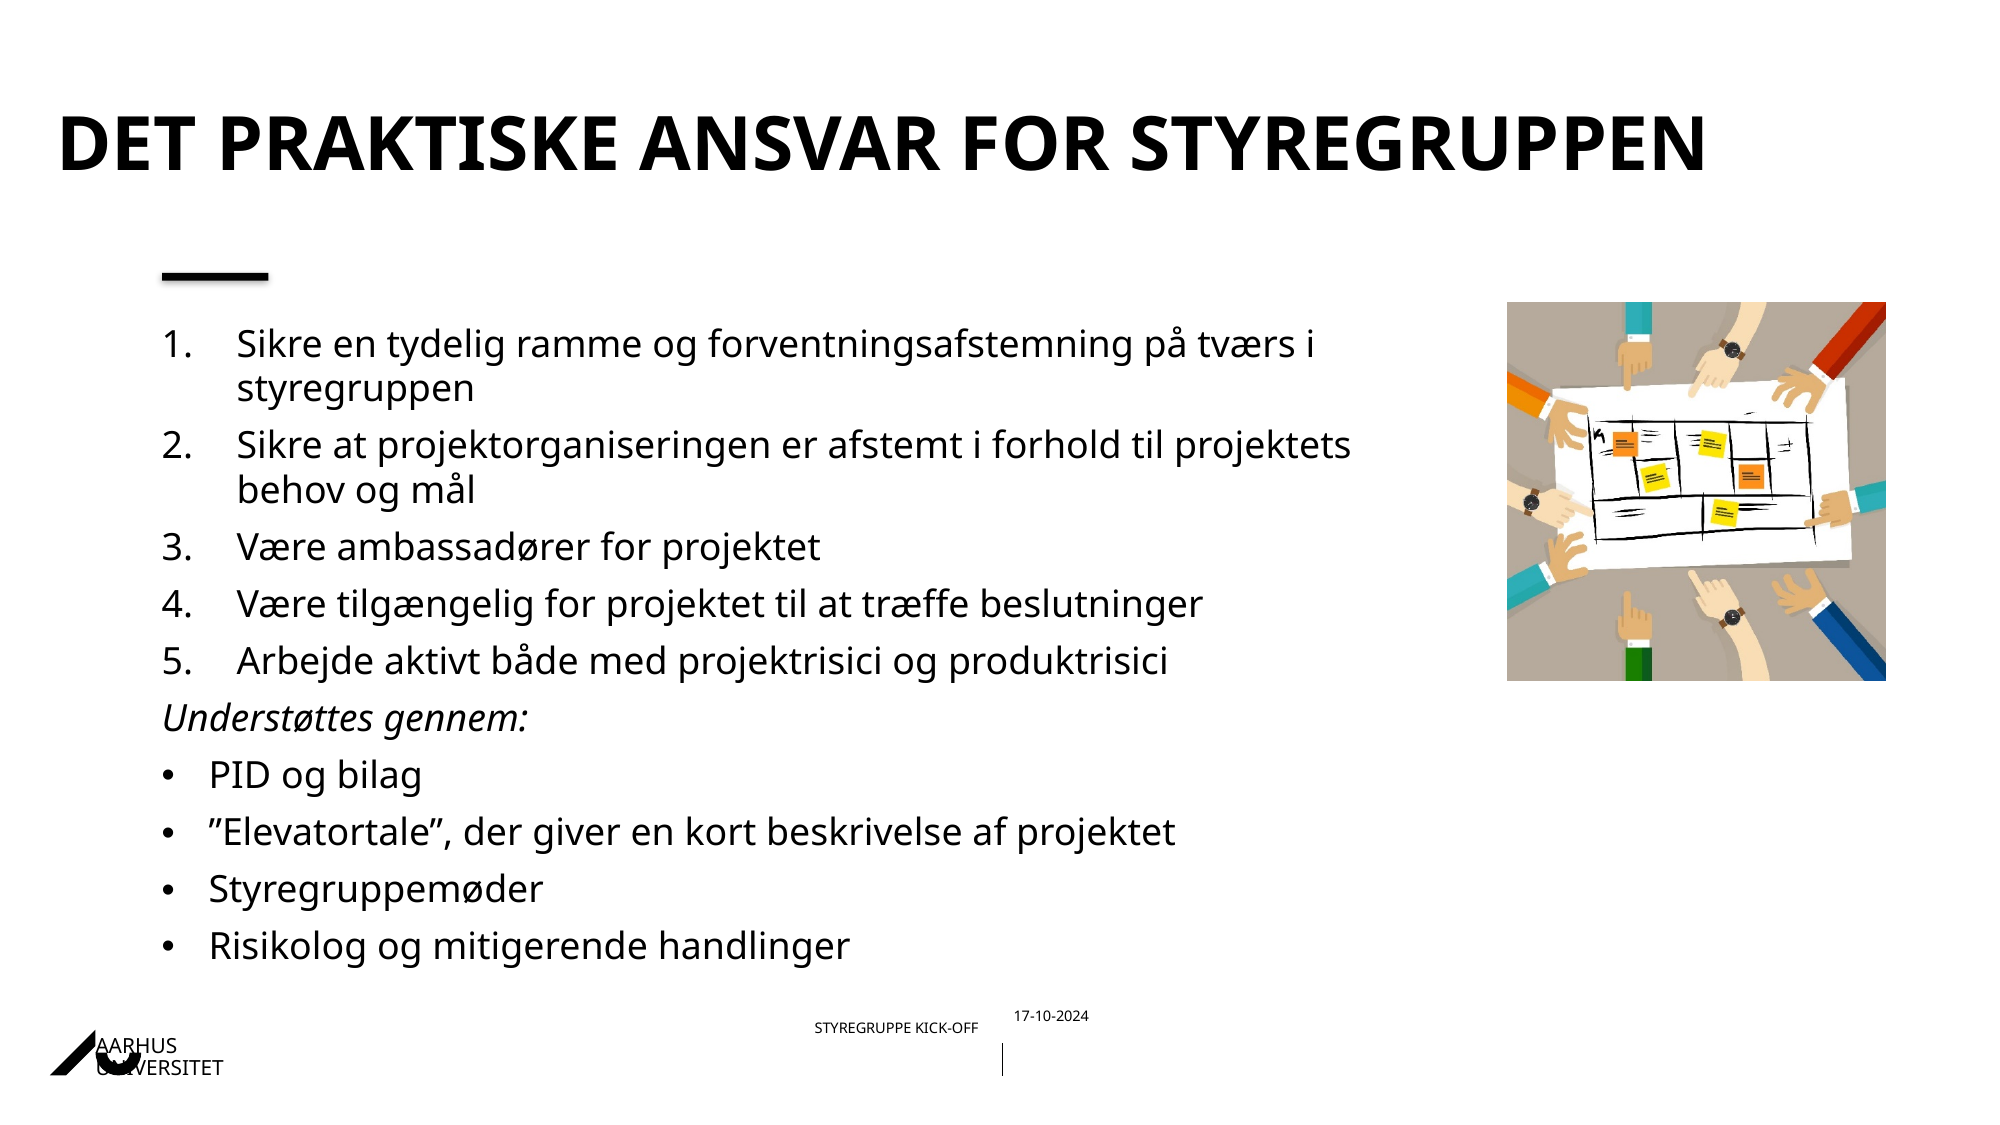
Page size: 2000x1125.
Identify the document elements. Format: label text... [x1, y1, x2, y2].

list Sikre en tydelig ramme og forventningsafstemning på tværs i styregruppen Sikre at projektorganiseringen er afstemt i forhold til projektets behov og mål Være ambassadører for projektet Være tilgængelig for projektet til at træffe beslutninger Arbejde aktivt både med projektrisici og produktrisici Understøttes gennem: PID og bilag ”Elevatortale”, der giver en kort beskrivelse af projektet Styregruppemøder Risikolog og mitigerende handlinger [161, 321, 1390, 968]
picture [1507, 302, 1886, 681]
title Det Praktiske ansvar for styregruppen [55, 0, 1953, 187]
